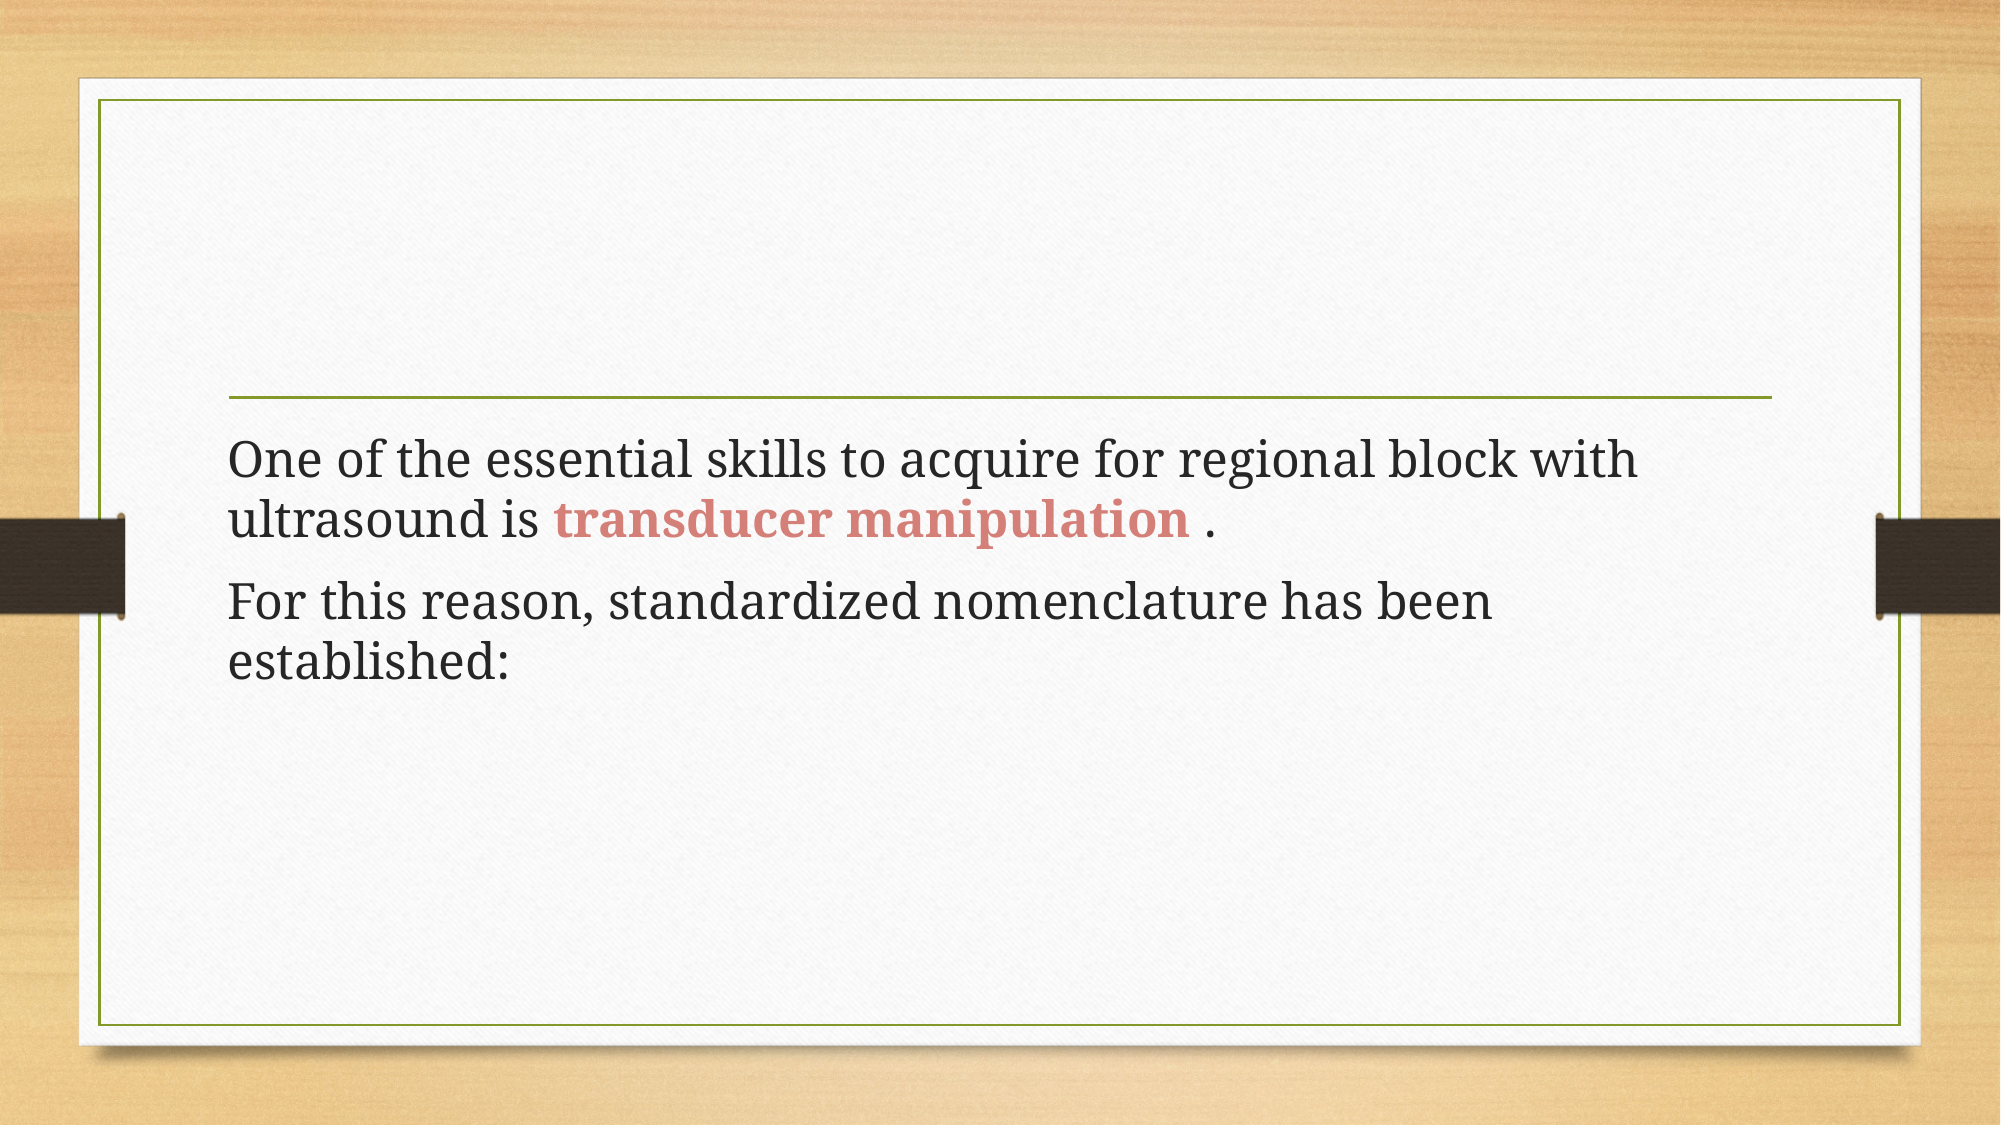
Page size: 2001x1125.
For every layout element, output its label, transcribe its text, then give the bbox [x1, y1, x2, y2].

list One of the essential skills to acquire for regional block with ultrasound is transducer manipulation . For this reason, standardized nomenclature has been established: [212, 419, 1788, 964]
picture [0, 0, 2001, 1125]
